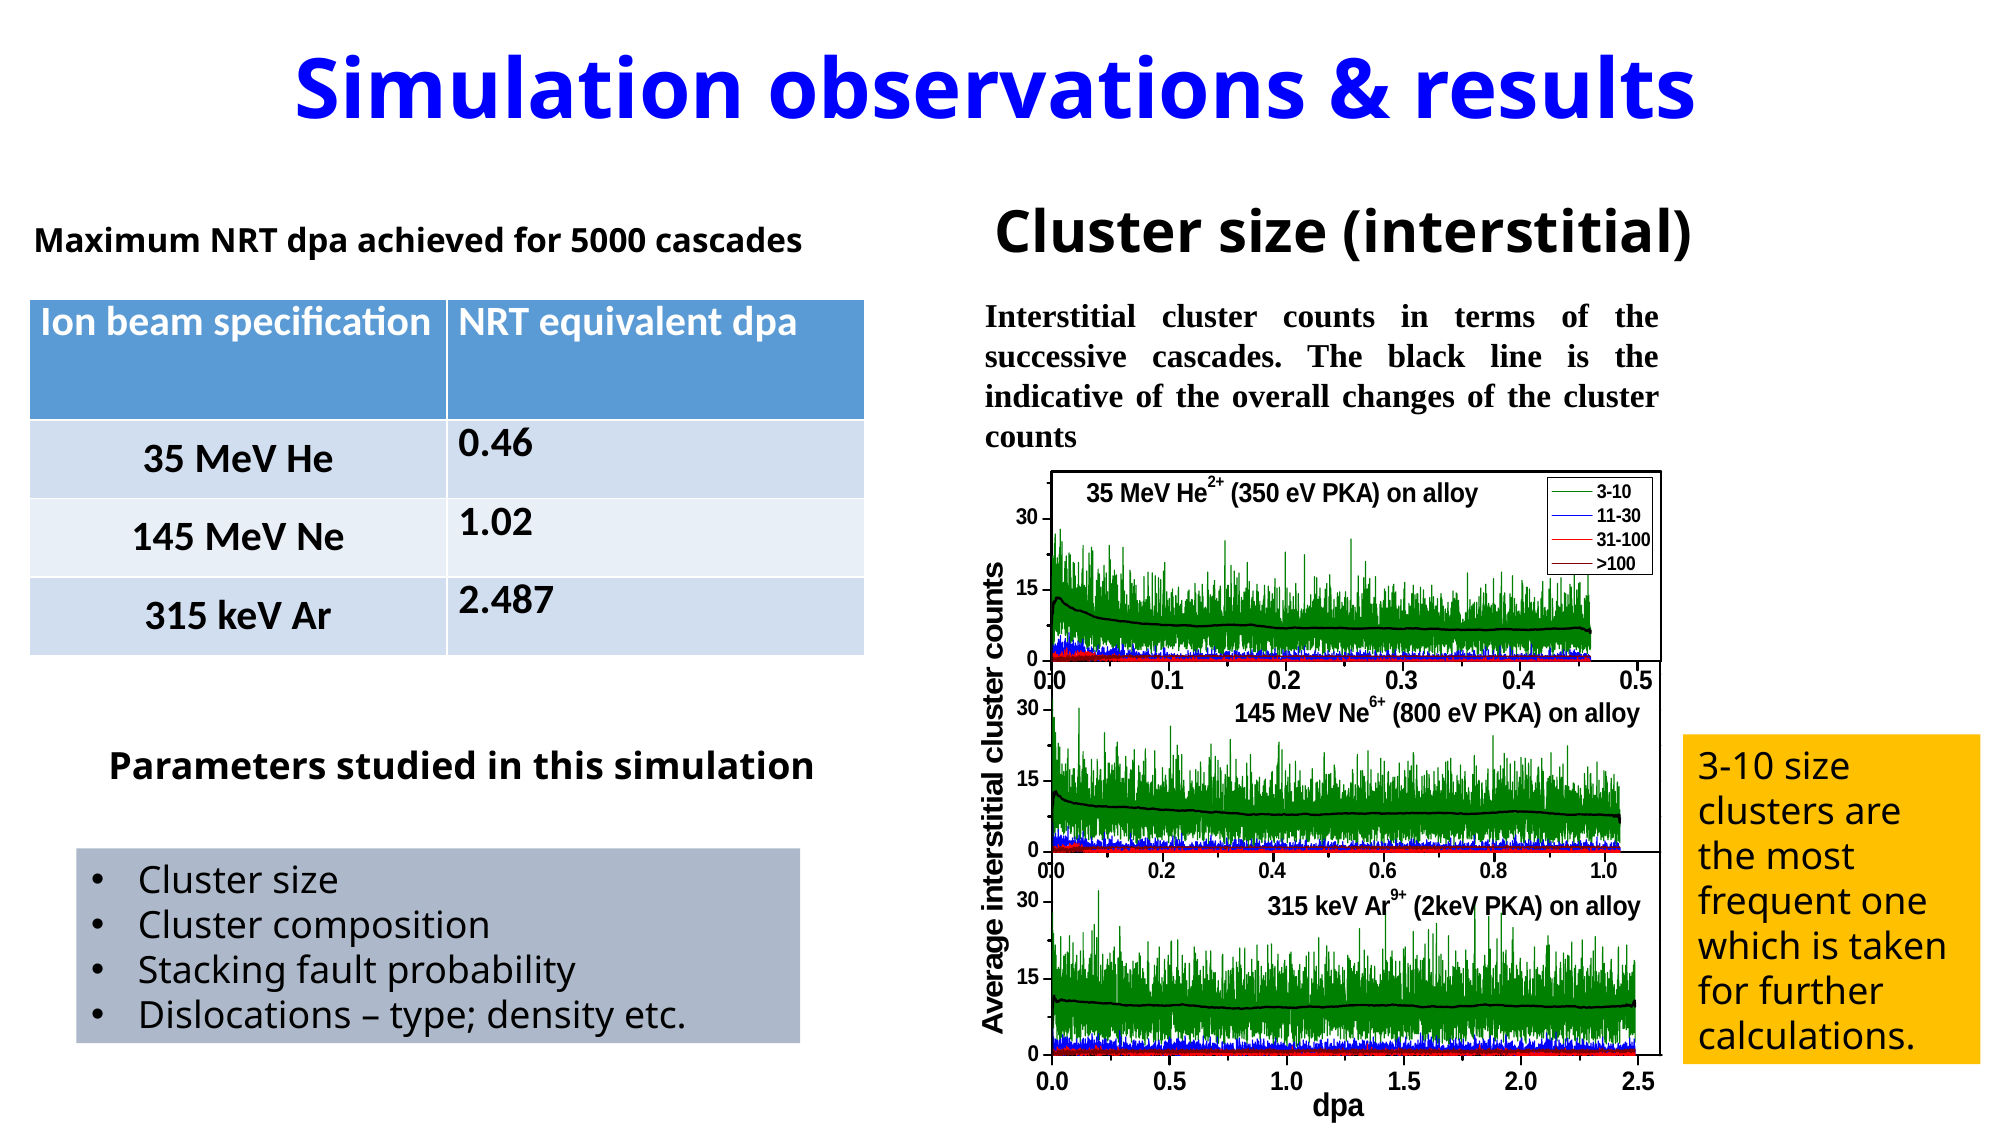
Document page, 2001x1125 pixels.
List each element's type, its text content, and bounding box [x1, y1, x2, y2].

table_cell 2.487 [448, 578, 864, 655]
table_cell 145 MeV Ne [30, 499, 446, 576]
text_box Parameters studied in this simulation [93, 734, 846, 795]
table_cell 1.02 [448, 499, 864, 576]
table_cell 35 MeV He [30, 421, 446, 498]
table_cell 315 keV Ar [30, 578, 446, 655]
text_box Cluster size Cluster composition Stacking fault probability Dislocations – type; density etc. [76, 848, 801, 1044]
table_cell 0.46 [448, 421, 864, 498]
text_box Maximum NRT dpa achieved for 5000 cascades [18, 211, 819, 267]
text_box Simulation observations & results [279, 27, 1714, 143]
text_box Cluster size (interstitial) [980, 186, 1724, 272]
text_box 3-10 size clusters are the most frequent one which is taken for further calculations. [1743, 734, 1981, 1065]
table_header Ion beam specification [30, 300, 446, 419]
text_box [929, 286, 1743, 1125]
table_header NRT equivalent dpa [448, 300, 864, 419]
